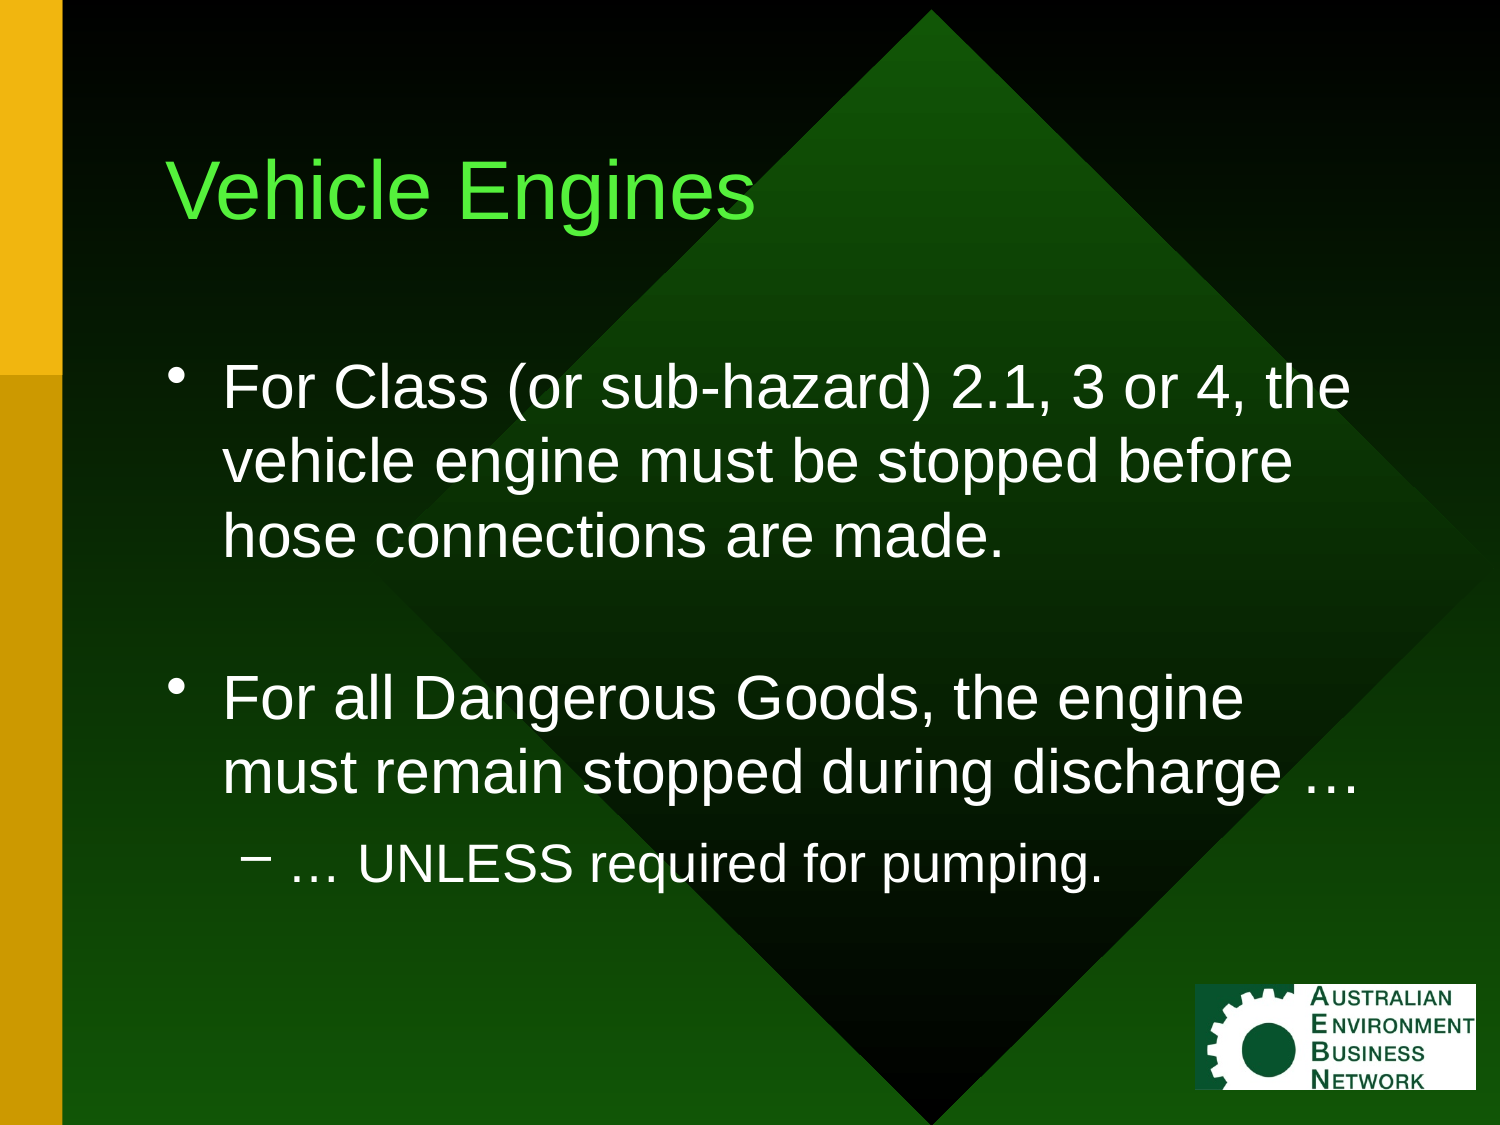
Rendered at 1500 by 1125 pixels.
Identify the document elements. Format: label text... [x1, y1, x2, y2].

picture [1195, 984, 1476, 1091]
title Vehicle Engines [150, 99, 1388, 288]
list For Class (or sub-hazard) 2.1, 3 or 4, the vehicle engine must be stopped before hose connections are made. For all Dangerous Goods, the engine must remain stopped during discharge … … UNLESS required for pumping. [151, 338, 1389, 939]
